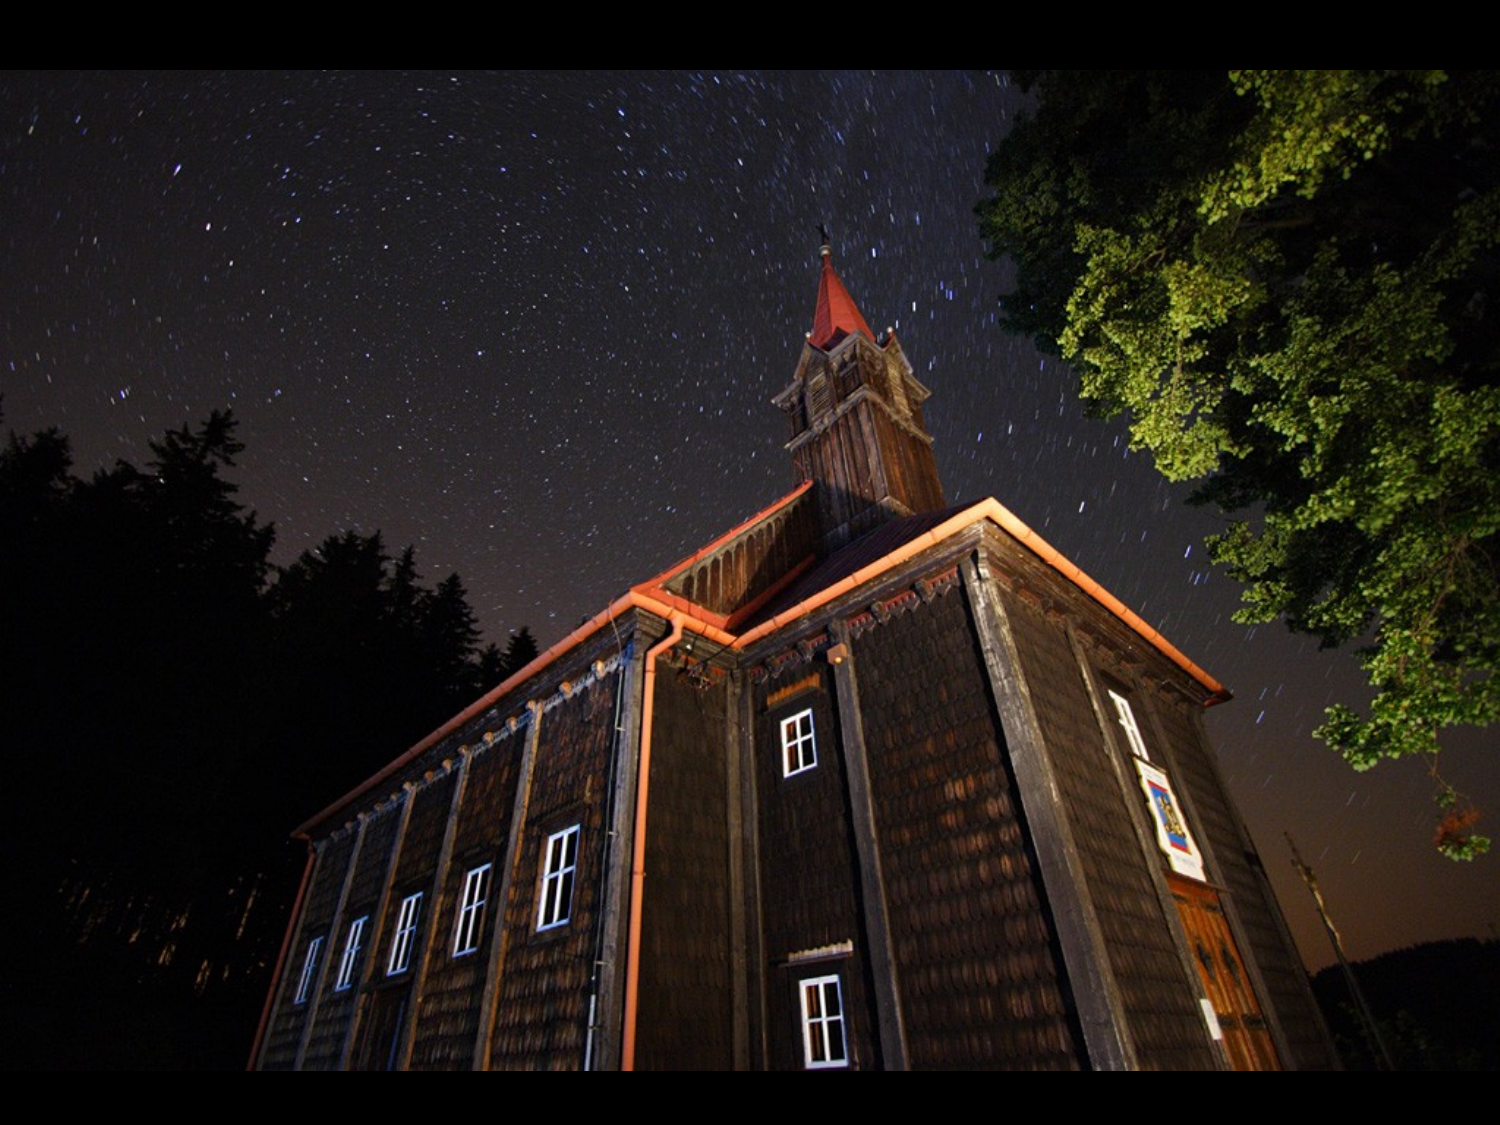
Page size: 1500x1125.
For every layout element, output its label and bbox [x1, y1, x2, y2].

list [0, 70, 1500, 1071]
